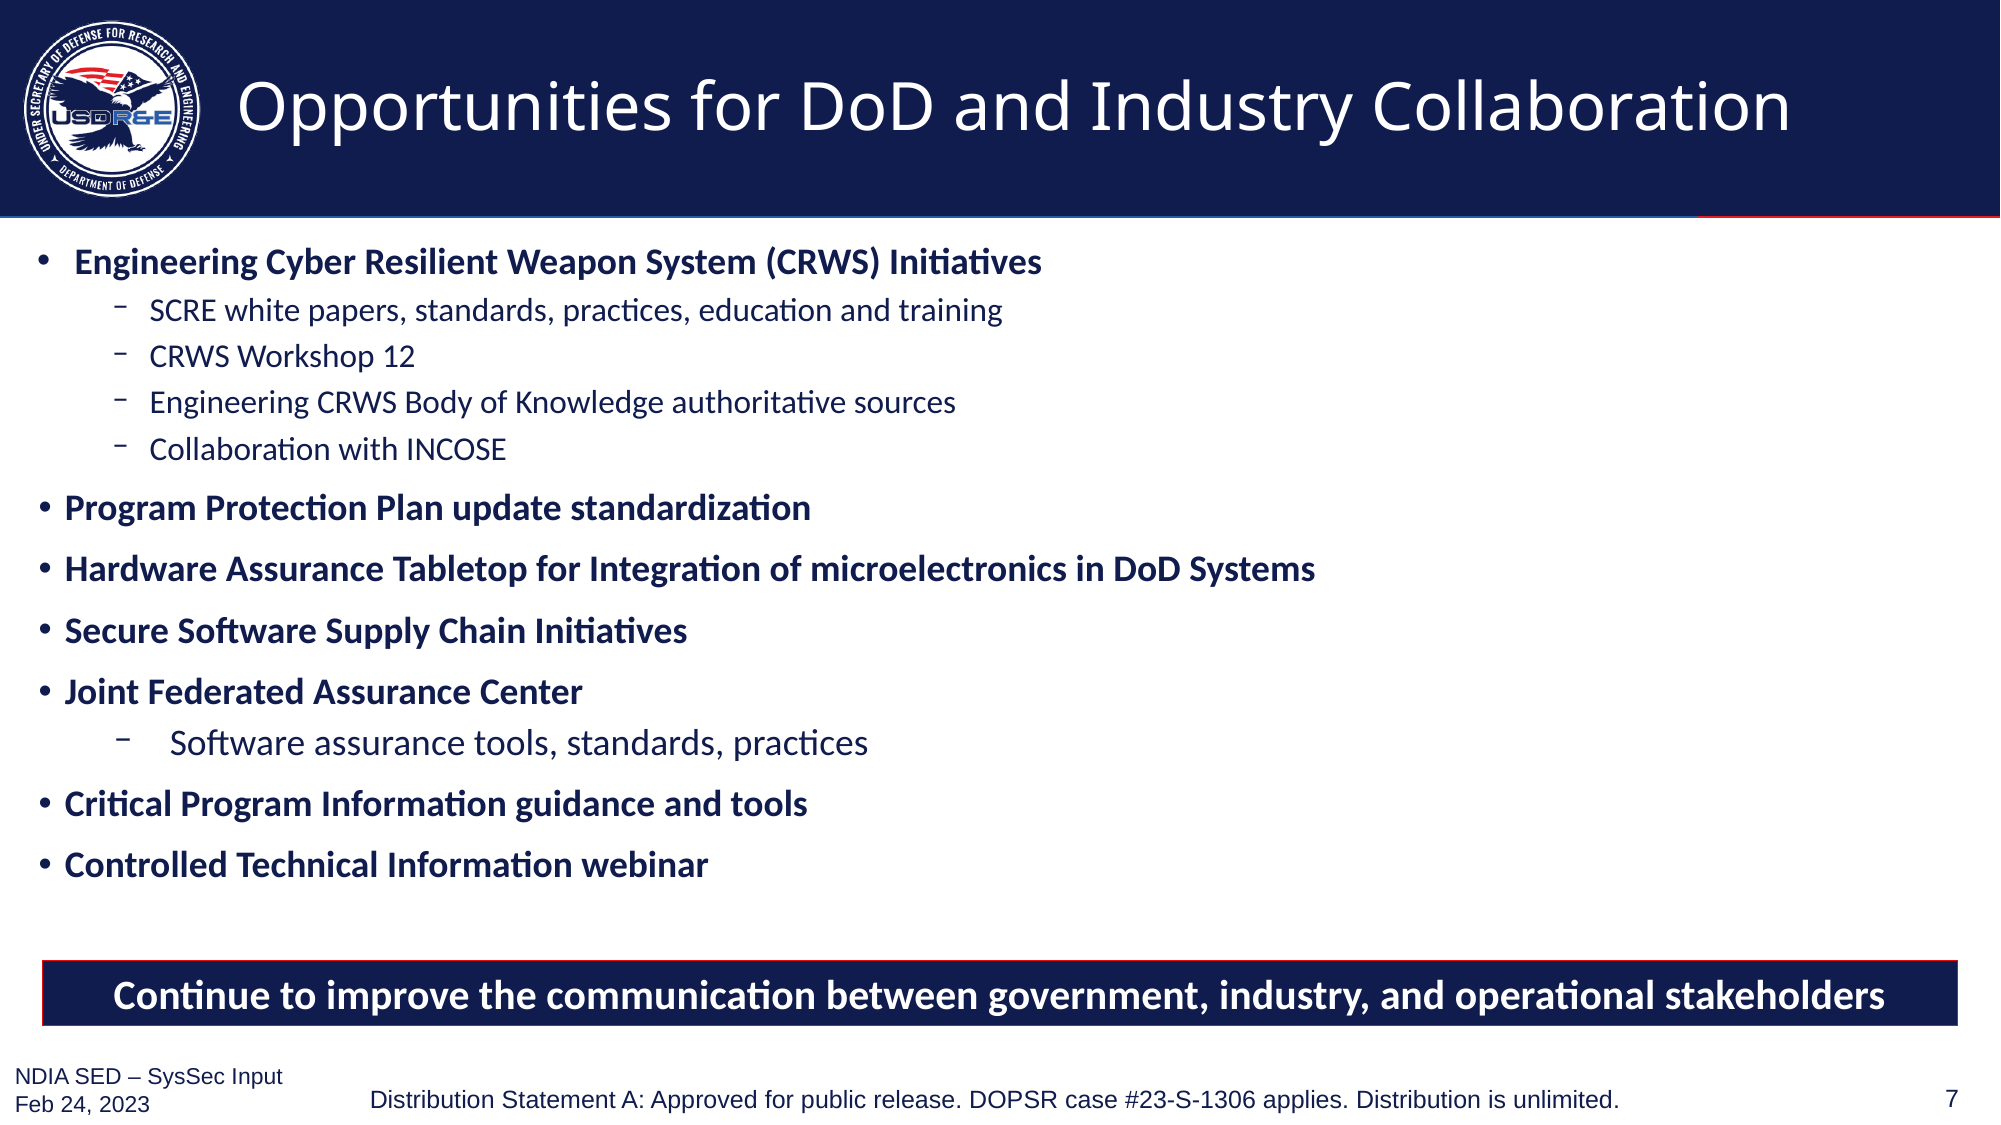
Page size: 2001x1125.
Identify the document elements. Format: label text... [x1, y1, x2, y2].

text_box Engineering Cyber Resilient Weapon System (CRWS) Initiatives SCRE white papers, standards, practices, education and training CRWS Workshop 12 Engineering CRWS Body of Knowledge authoritative sources Collaboration with INCOSE Program Protection Plan update standardization Hardware Assurance Tabletop for Integration of microelectronics in DoD Systems Secure Software Supply Chain Initiatives Joint Federated Assurance Center Software assurance tools, standards, practices Critical Program Information guidance and tools Controlled Technical Information webinar [22, 234, 1943, 961]
text_box Opportunities for DoD and Industry Collaboration [221, 53, 1904, 165]
picture [1, 0, 222, 219]
text_box 7 [1636, 1074, 1974, 1109]
text_box Continue to improve the communication between government, industry, and operational stakeholders [42, 960, 1958, 1026]
text_box NDIA SED – SysSec Input Feb 24, 2023 [0, 1054, 338, 1124]
text_box Distribution Statement A: Approved for public release. DOPSR case #23-S-1306 applies. Distribution is unlimited. [338, 1075, 1687, 1121]
